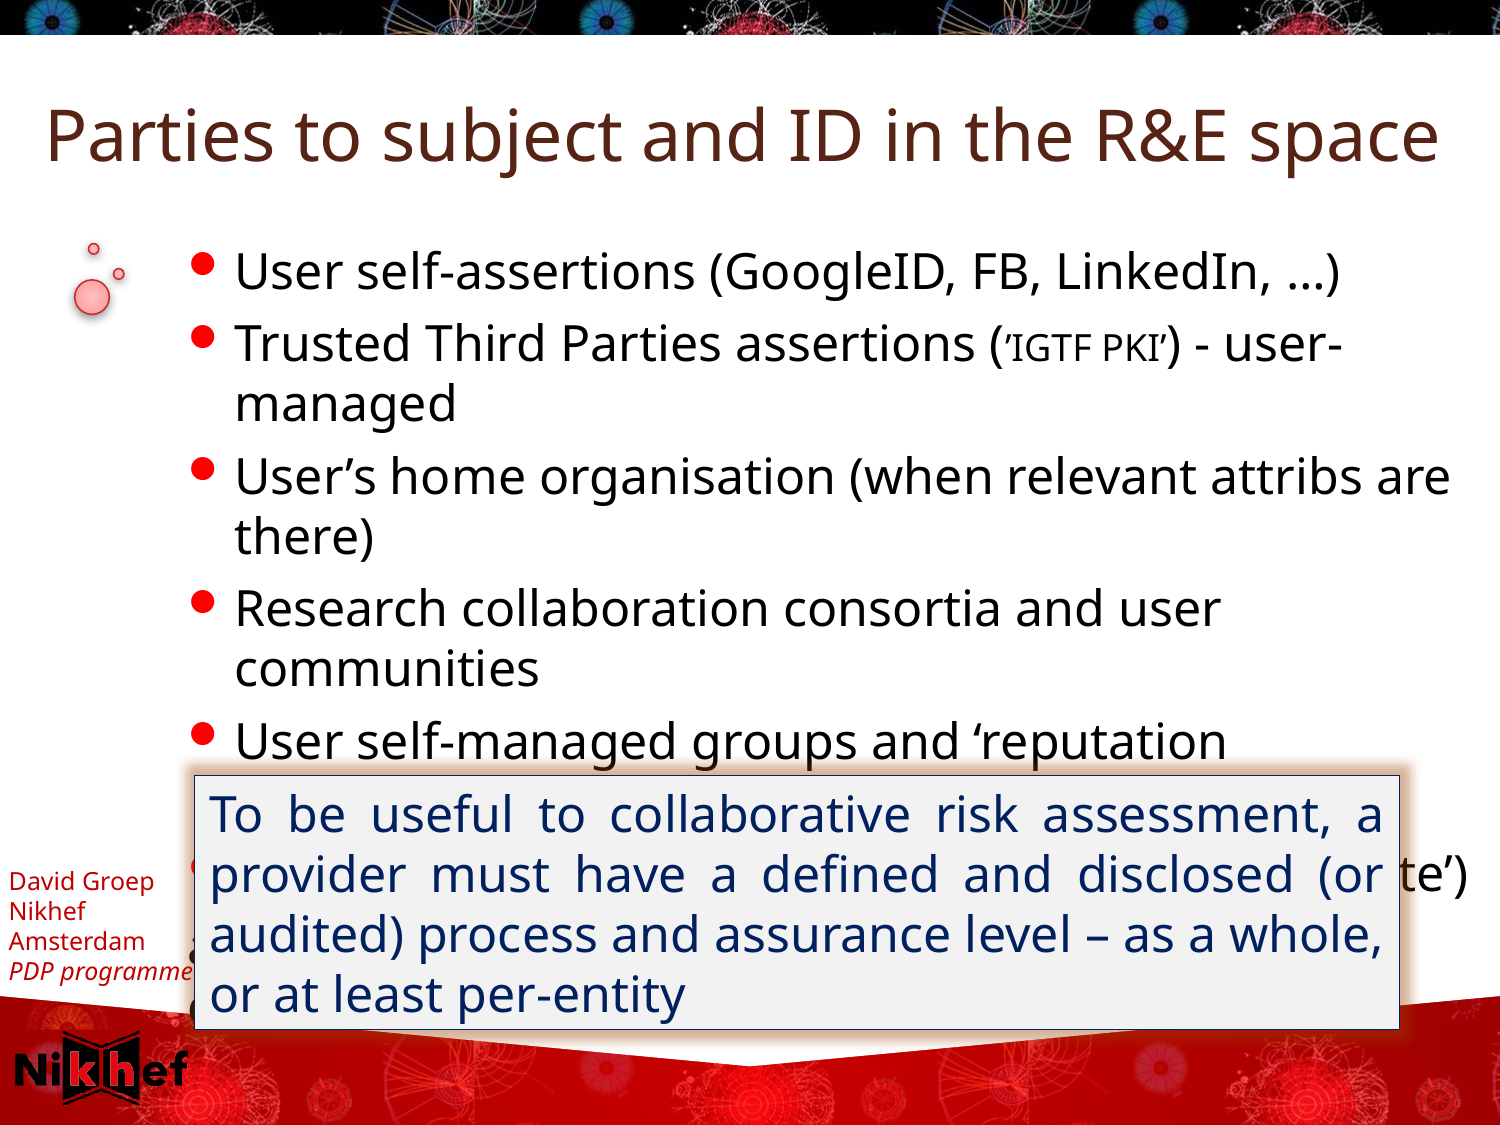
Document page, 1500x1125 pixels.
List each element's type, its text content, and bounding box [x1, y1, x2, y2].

text_box To be useful to collaborative risk assessment, a provider must have a defined and disclosed (or audited) process and assurance level – as a whole, or at least per-entity [194, 775, 1400, 1030]
picture [15, 1030, 188, 1106]
list User self-assertions (GoogleID, FB, LinkedIn, …) Trusted Third Parties assertions (’IGTF PKI’) - user-managed User’s home organisation (when relevant attribs are there) Research collaboration consortia and user communities User self-managed groups and ‘reputation management’ Resource providers own or peer registry (‘home site’) and authenticators from any of above or e.g. e-Gov/eIDAS [159, 231, 1500, 1025]
title Parties to subject and ID in the R&E space [29, 45, 1466, 220]
picture [0, 0, 1500, 35]
